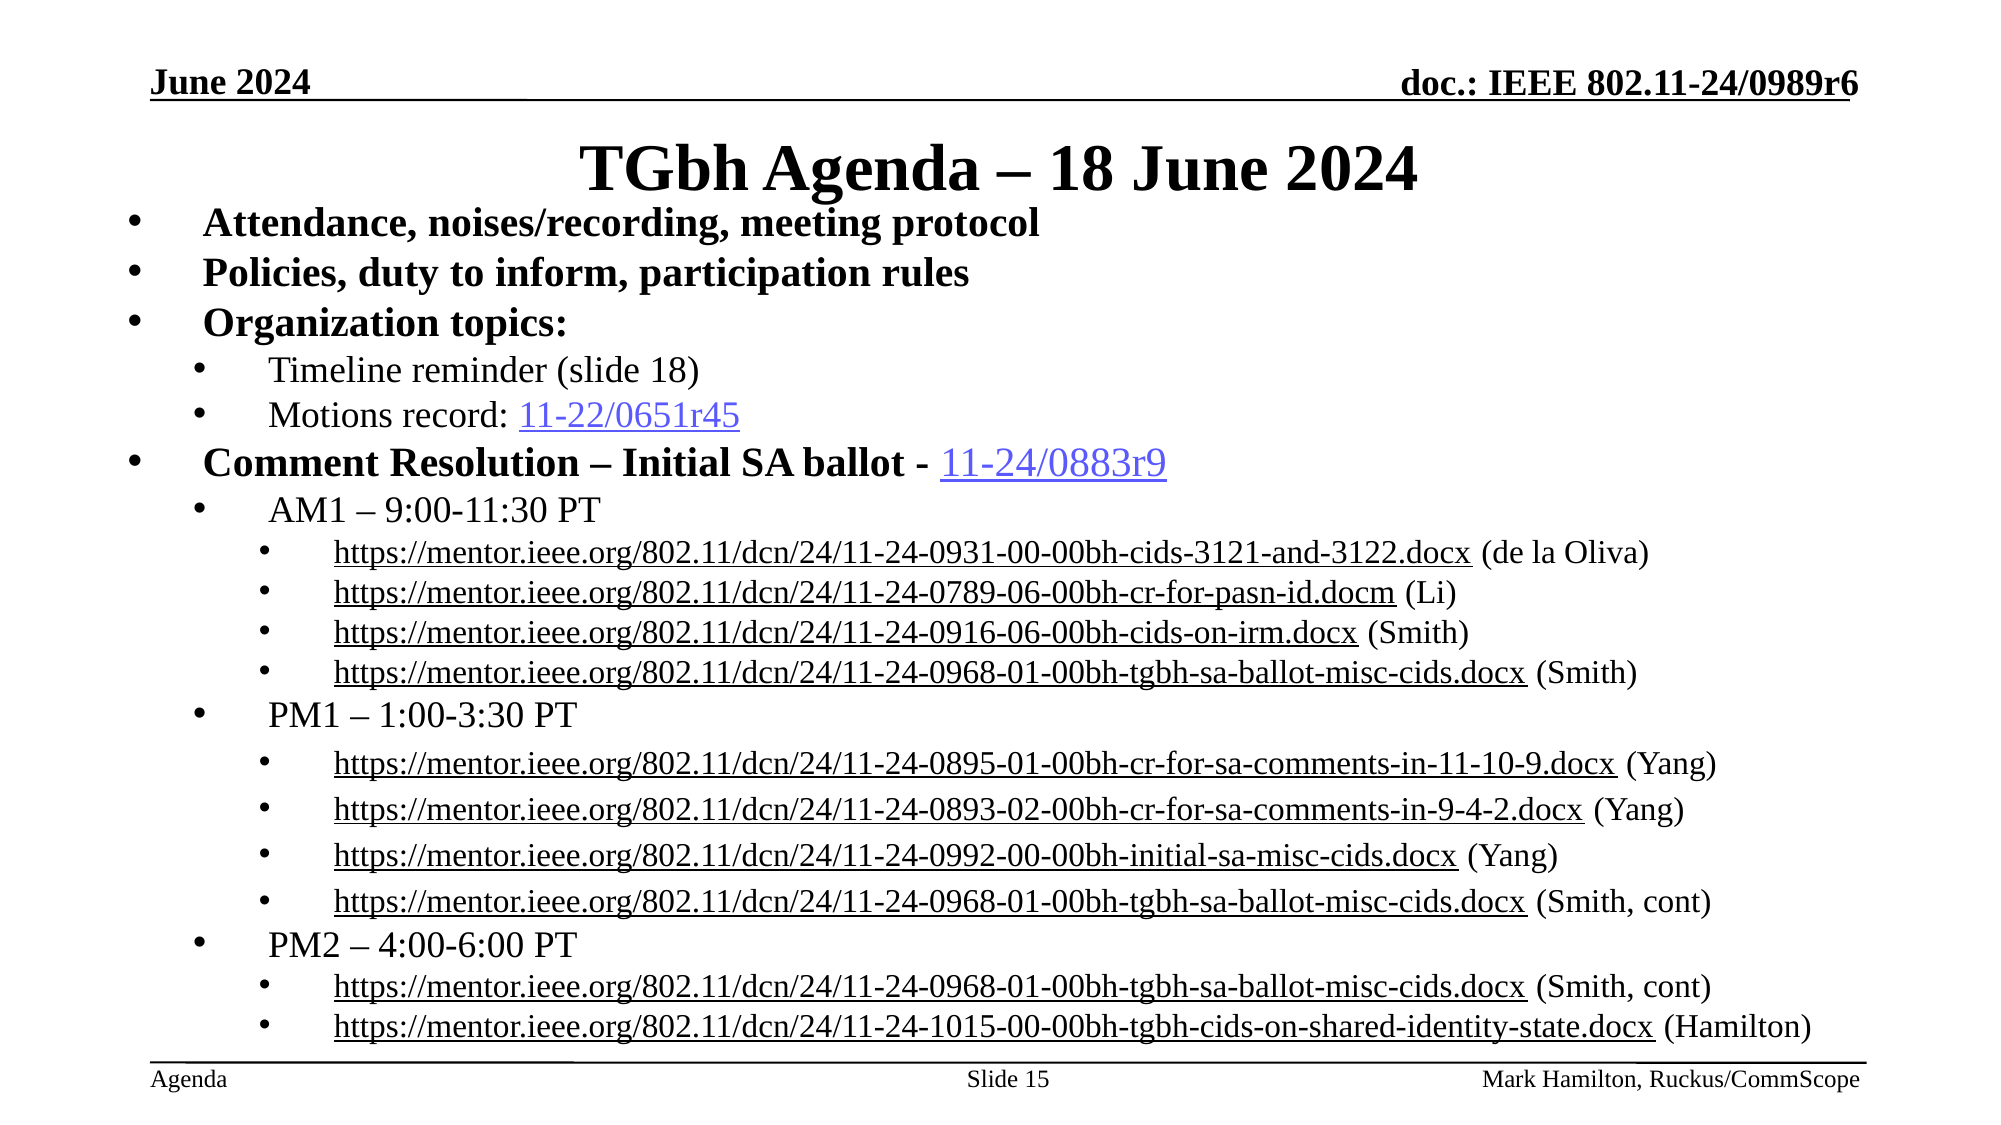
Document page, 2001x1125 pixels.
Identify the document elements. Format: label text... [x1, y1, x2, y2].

title TGbh Agenda – 18 June 2024 [149, 124, 1850, 187]
list Attendance, noises/recording, meeting protocol Policies, duty to inform, participation rules Organization topics: Timeline reminder (slide 18) Motions record: 11-22/0651r45 Comment Resolution – Initial SA ballot - 11-24/0883r9 AM1 – 9:00-11:30 PT https://mentor.ieee.org/802.11/dcn/24/11-24-0931-00-00bh-cids-3121-and-3122.docx (de la Oliva) https://mentor.ieee.org/802.11/dcn/24/11-24-0789-06-00bh-cr-for-pasn-id.docm (Li) https://mentor.ieee.org/802.11/dcn/24/11-24-0916-06-00bh-cids-on-irm.docx (Smith) https://mentor.ieee.org/802.11/dcn/24/11-24-0968-01-00bh-tgbh-sa-ballot-misc-cids.docx (Smith) PM1 – 1:00-3:30 PT https://mentor.ieee.org/802.11/dcn/24/11-24-0895-01-00bh-cr-for-sa-comments-in-11-10-9.docx (Yang) https://mentor.ieee.org/802.11/dcn/24/11-24-0893-02-00bh-cr-for-sa-comments-in-9-4-2.docx (Yang) https://mentor.ieee.org/802.11/dcn/24/11-24-0992-00-00bh-initial-sa-misc-cids.docx (Yang) https://mentor.ieee.org/802.11/dcn/24/11-24-0968-01-00bh-tgbh-sa-ballot-misc-cids.docx (Smith, cont) PM2 – 4:00-6:00 PT https://mentor.ieee.org/802.11/dcn/24/11-24-0968-01-00bh-tgbh-sa-ballot-misc-cids.docx (Smith, cont) https://mentor.ieee.org/802.11/dcn/24/11-24-1015-00-00bh-tgbh-cids-on-shared-identity-state.docx (Hamilton) [112, 187, 1926, 1063]
slide_number Slide 15 [950, 1061, 1067, 1123]
